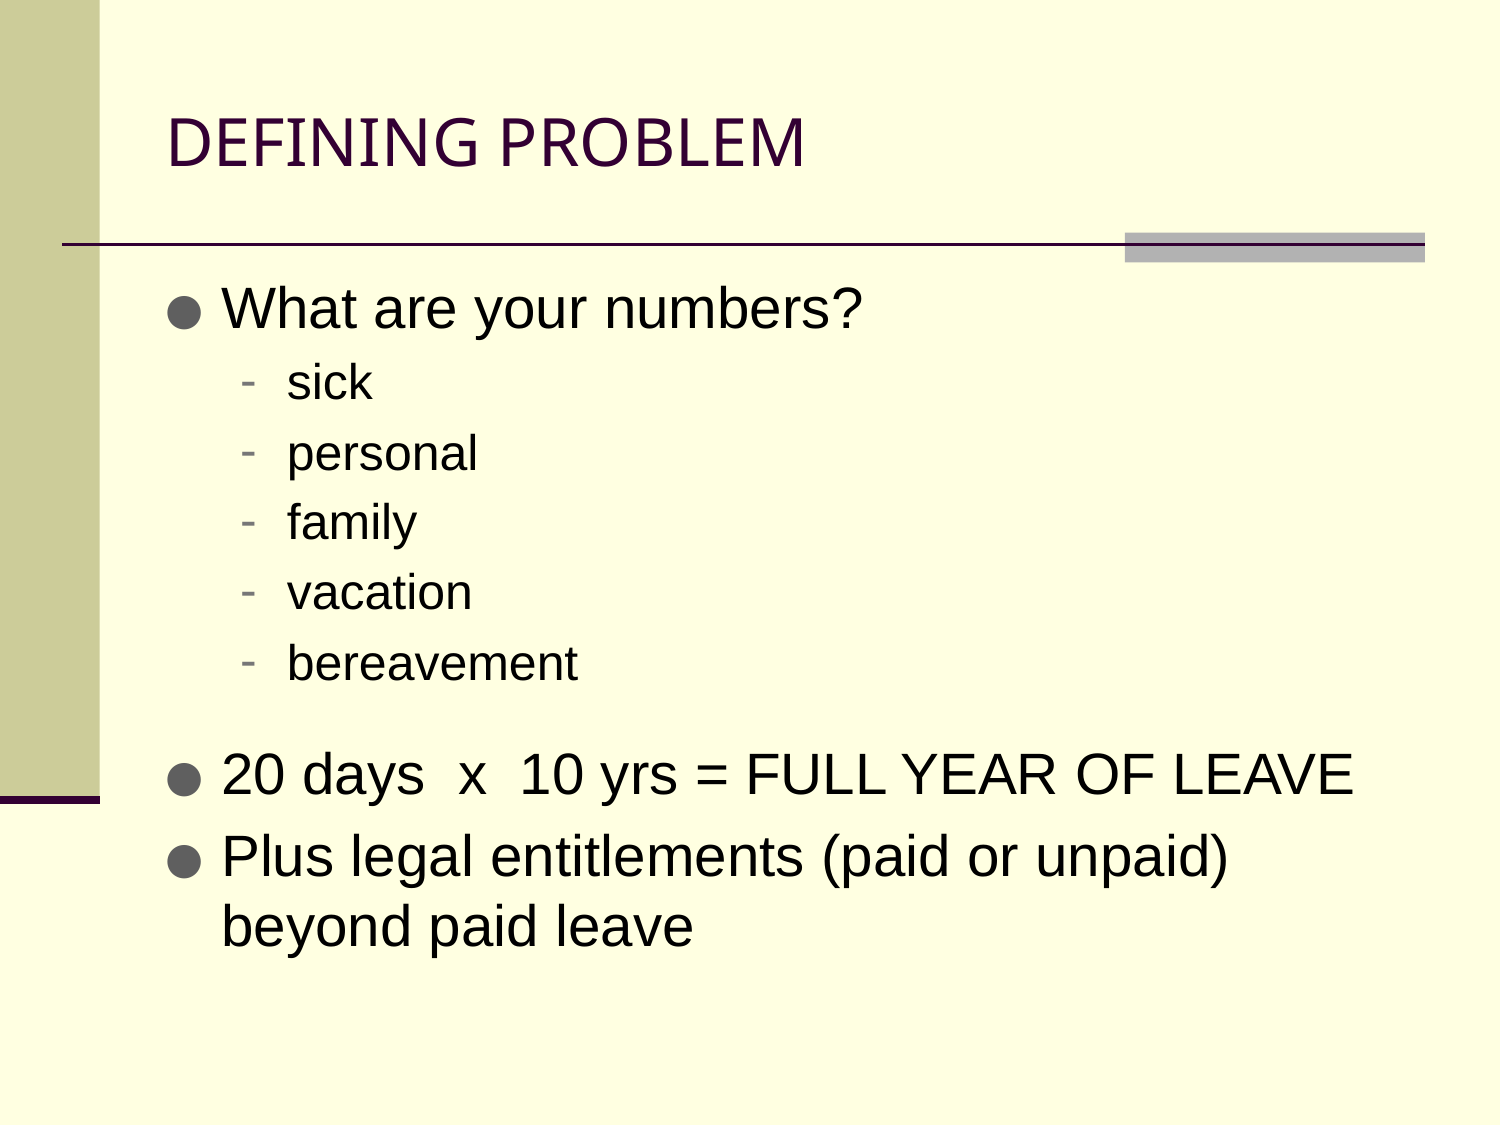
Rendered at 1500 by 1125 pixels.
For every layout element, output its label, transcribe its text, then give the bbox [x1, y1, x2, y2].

list What are your numbers? sick personal family vacation bereavement 20 days x 10 yrs = FULL YEAR OF LEAVE Plus legal entitlements (paid or unpaid) beyond paid leave [150, 262, 1450, 1006]
title DEFINING PROBLEM [150, 45, 1425, 234]
